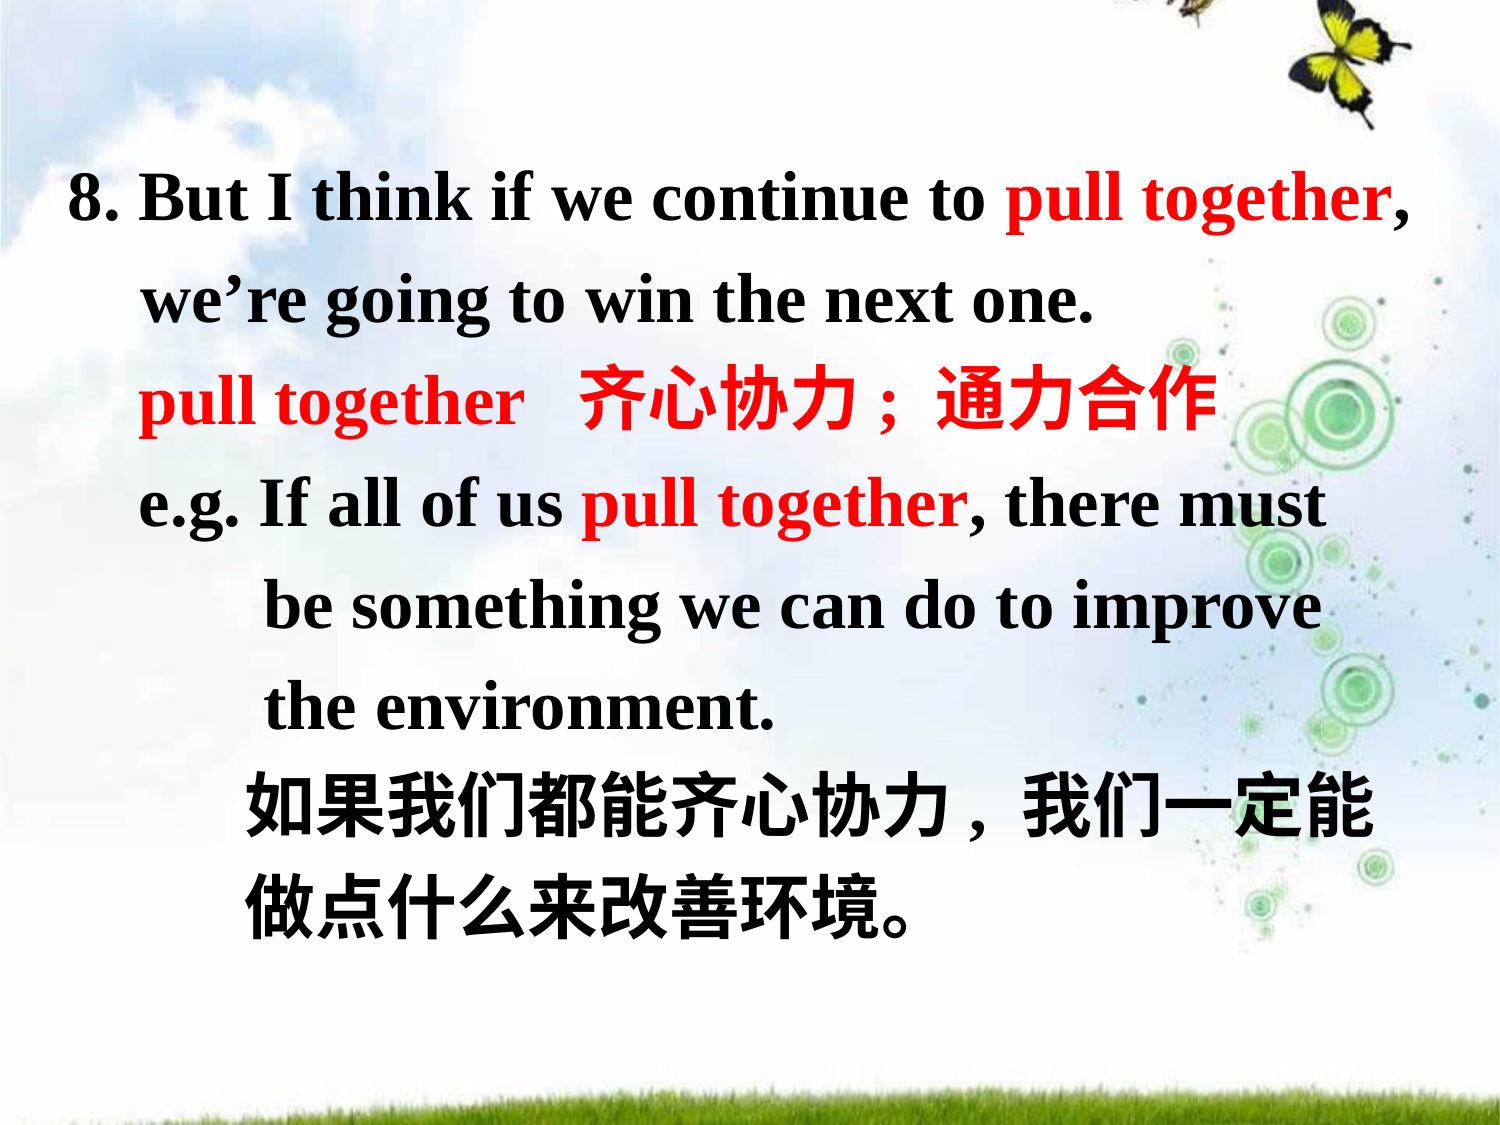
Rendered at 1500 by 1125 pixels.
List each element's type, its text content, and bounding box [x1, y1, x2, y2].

picture [0, 0, 1500, 1125]
text_box 8. But I think if we continue to pull together, we’re going to win the next one. pull together 齐心协力; 通力合作 e.g. If all of us pull together, there must be something we can do to improve the environment. 如果我们都能齐心协力, 我们一定能 做点什么来改善环境。 [53, 125, 1431, 956]
